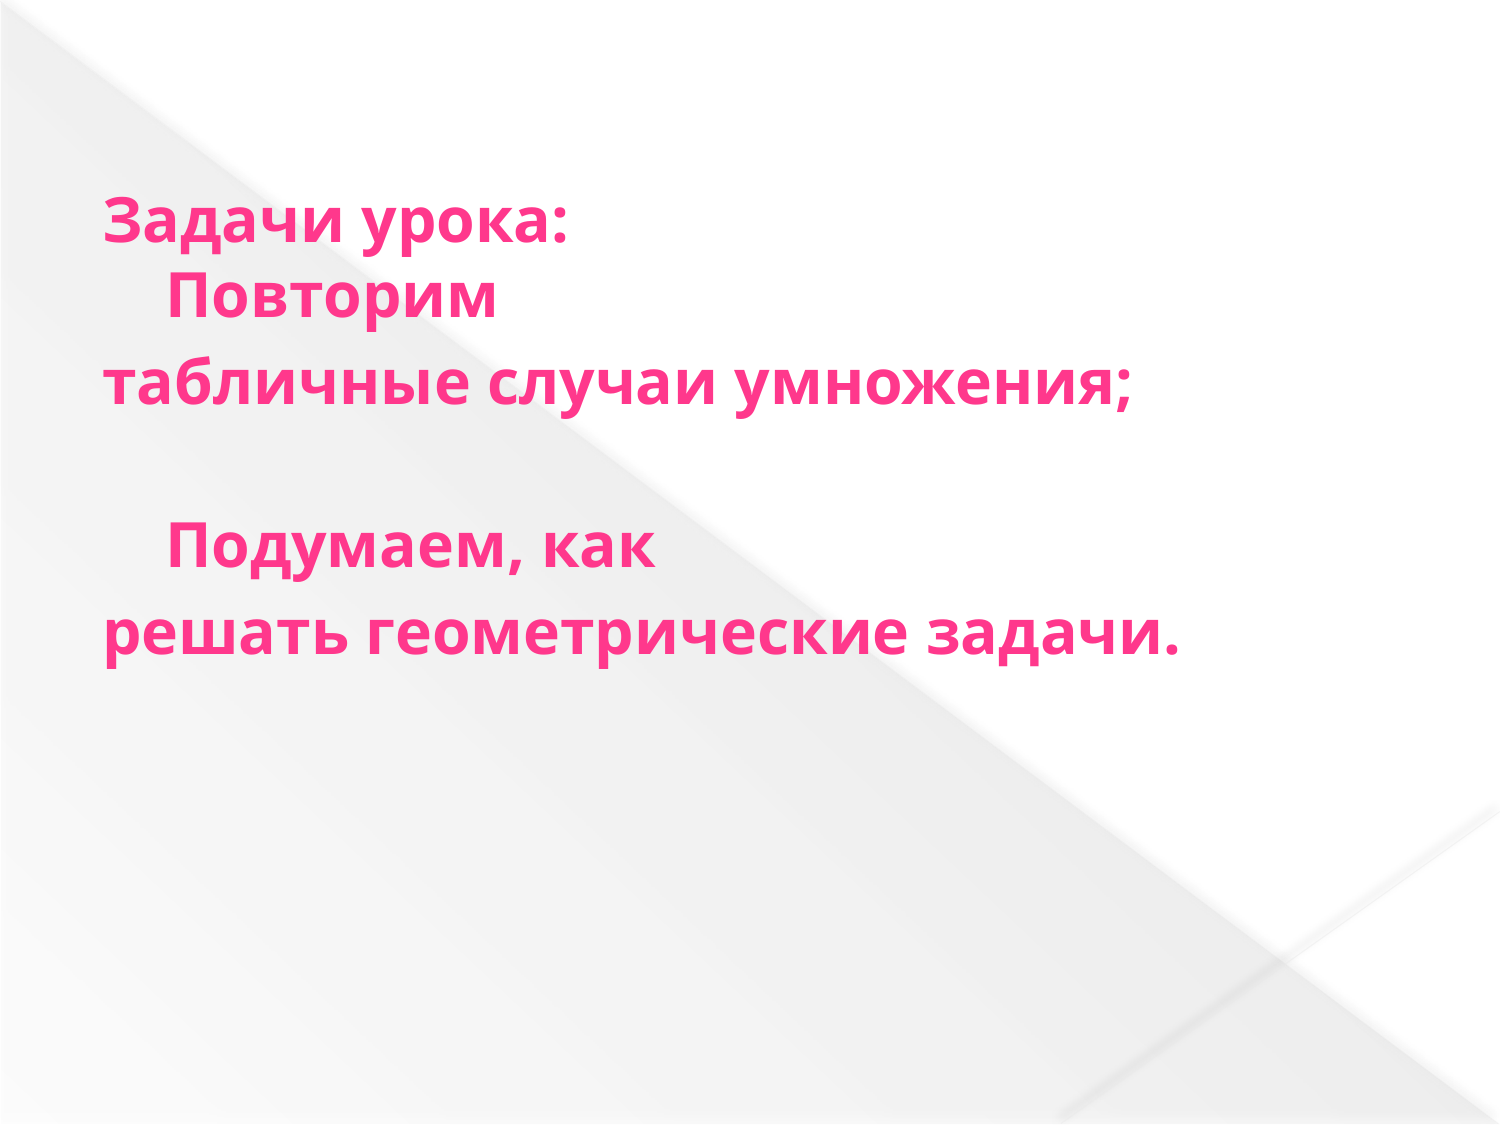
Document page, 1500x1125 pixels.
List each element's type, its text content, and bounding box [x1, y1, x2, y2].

list Задачи урока: Повторим табличные случаи умножения; Подумаем, как решать геометрические задачи. [76, 172, 1427, 923]
